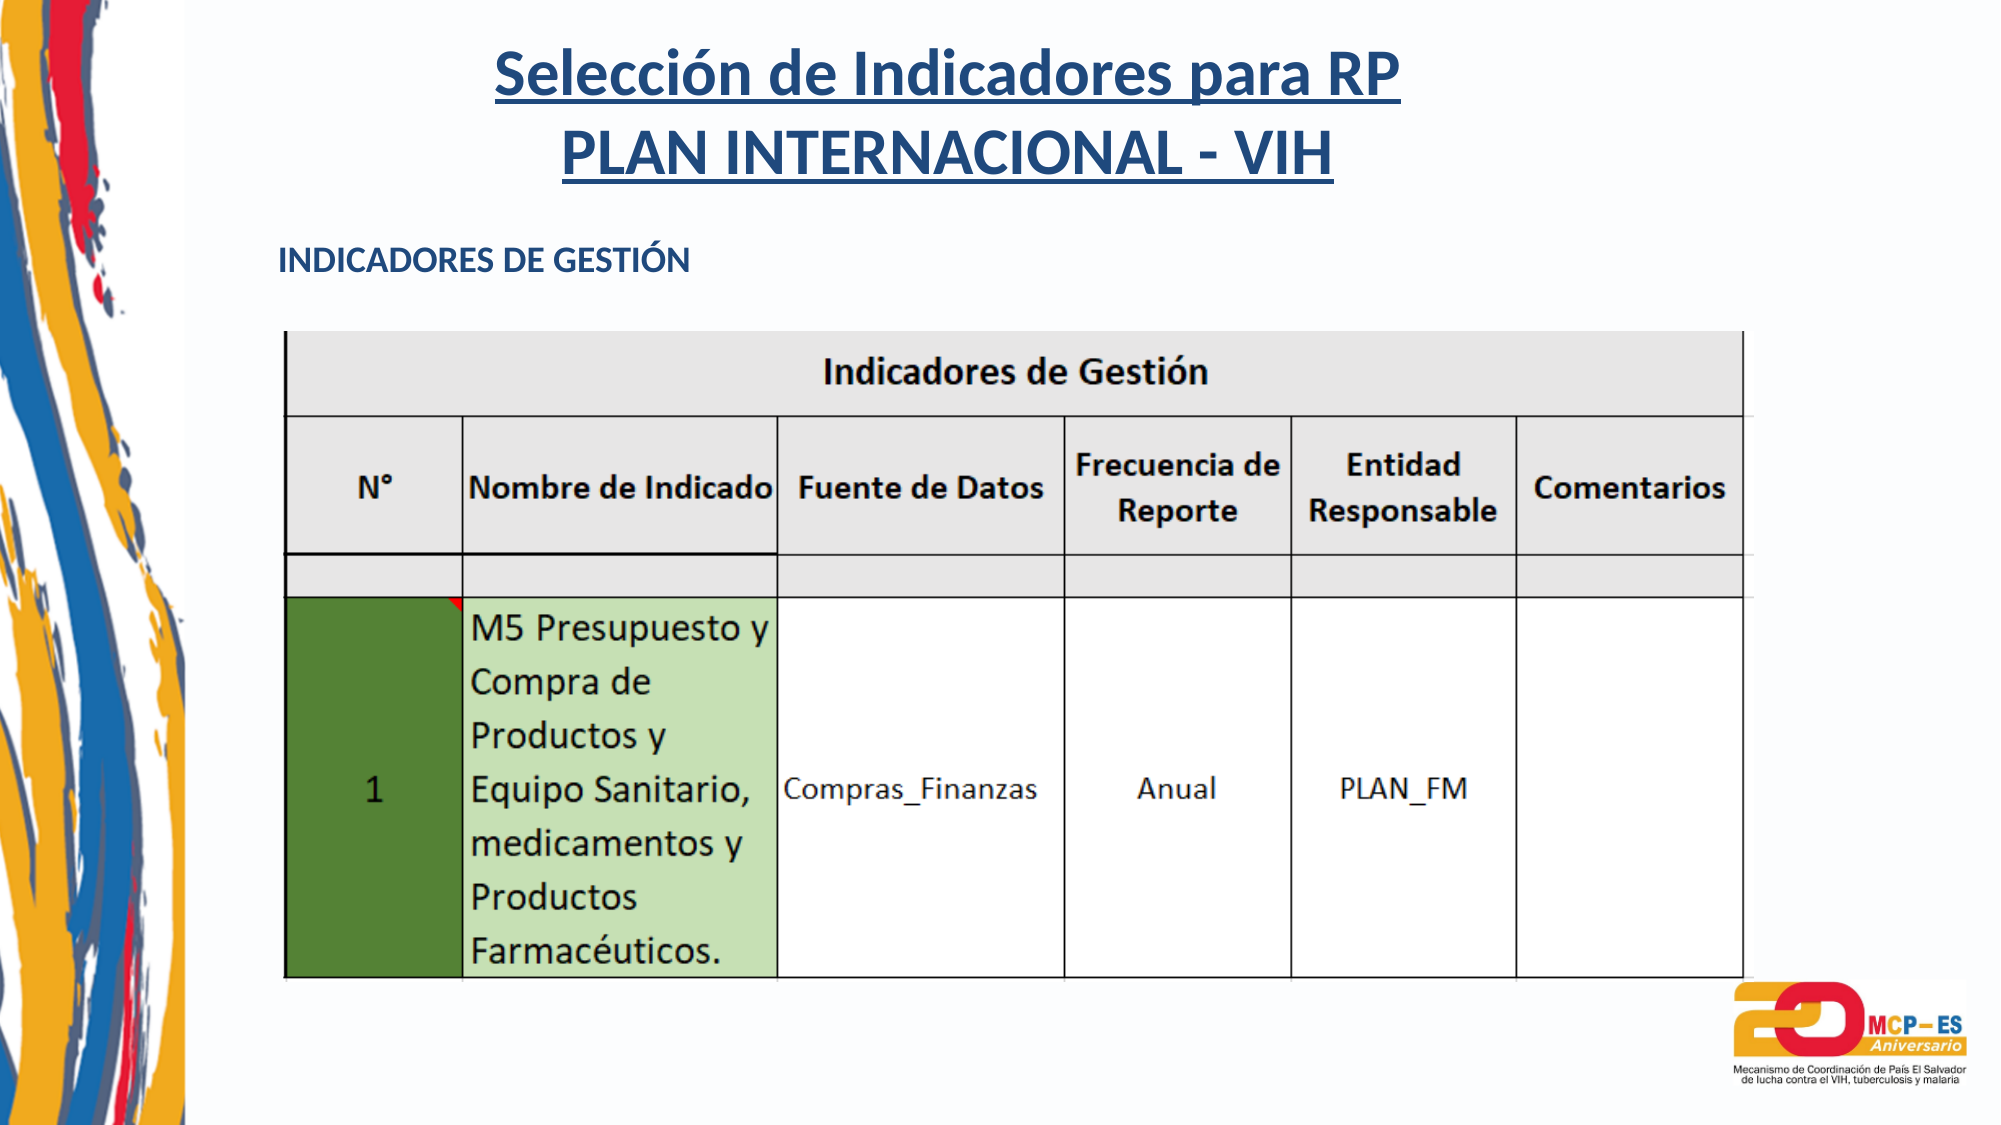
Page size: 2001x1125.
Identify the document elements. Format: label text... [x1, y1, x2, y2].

picture [0, 0, 2001, 1125]
text_box INDICADORES DE GESTIÓN [263, 228, 1707, 288]
text_box Selección de Indicadores para RP PLAN INTERNACIONAL - VIH [437, 21, 1459, 196]
